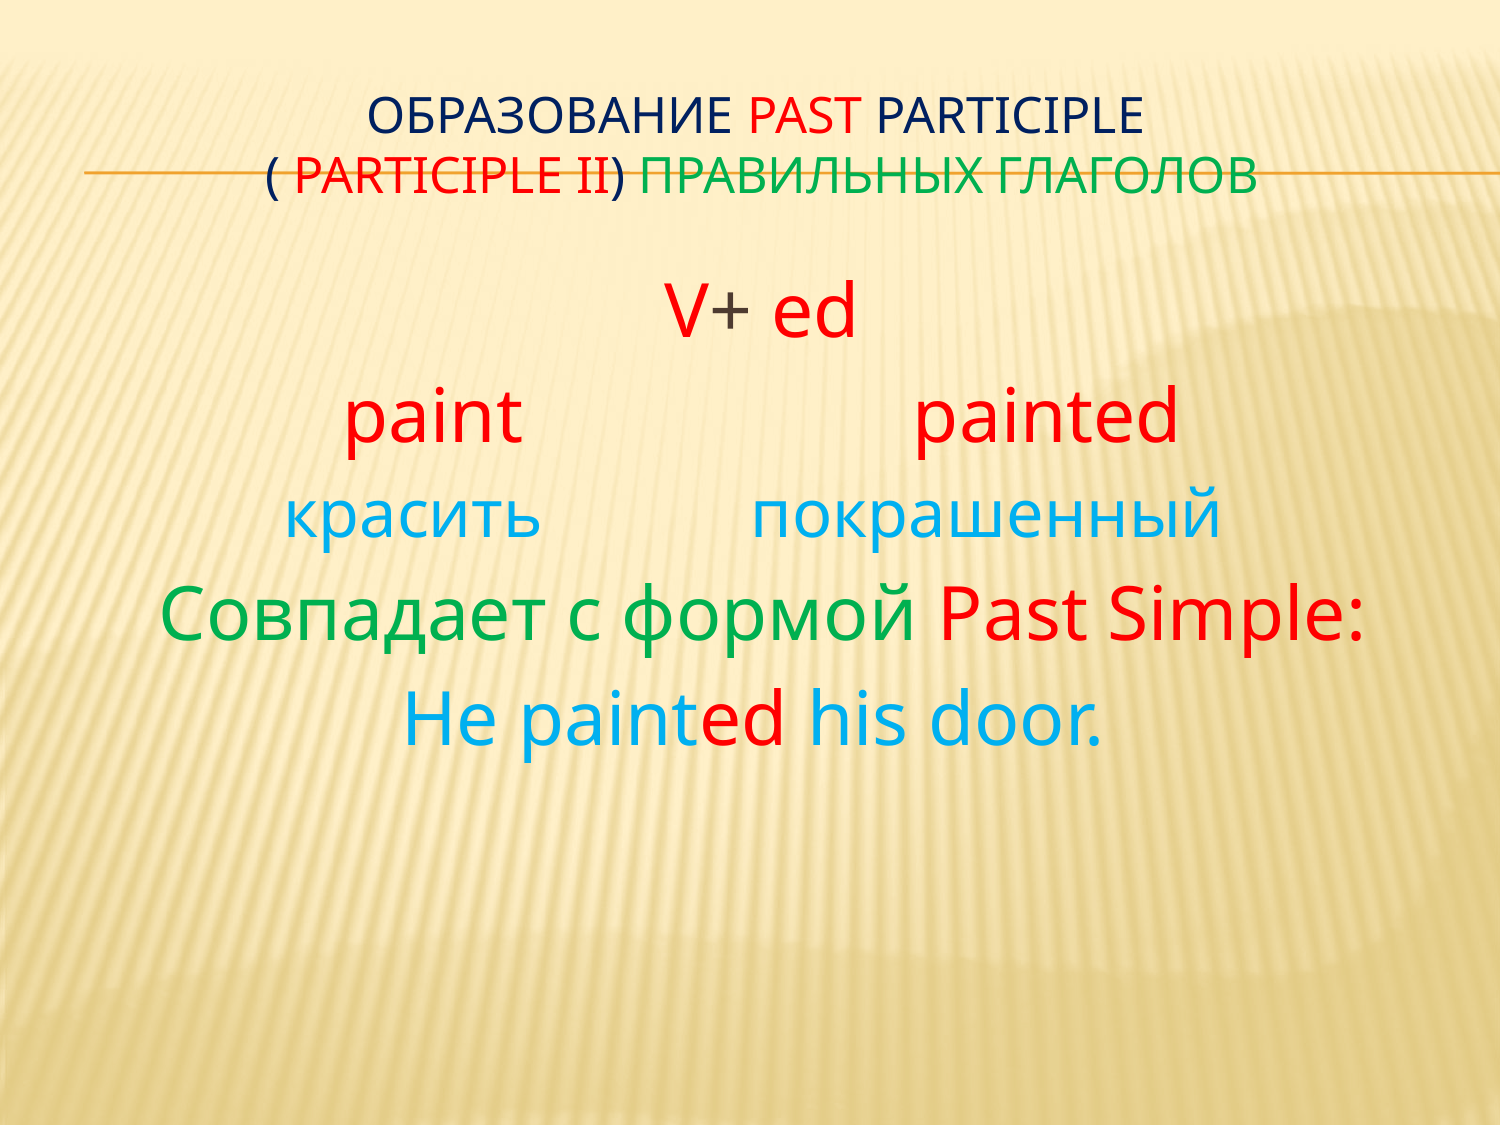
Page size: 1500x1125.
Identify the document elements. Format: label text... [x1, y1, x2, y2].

list V+ ed paint painted красить покрашенный Совпадает с формой Past Simple: He painted his door. [50, 254, 1475, 998]
title Образование Past Participle ( Participle II) правильных глаголов [50, 75, 1475, 213]
